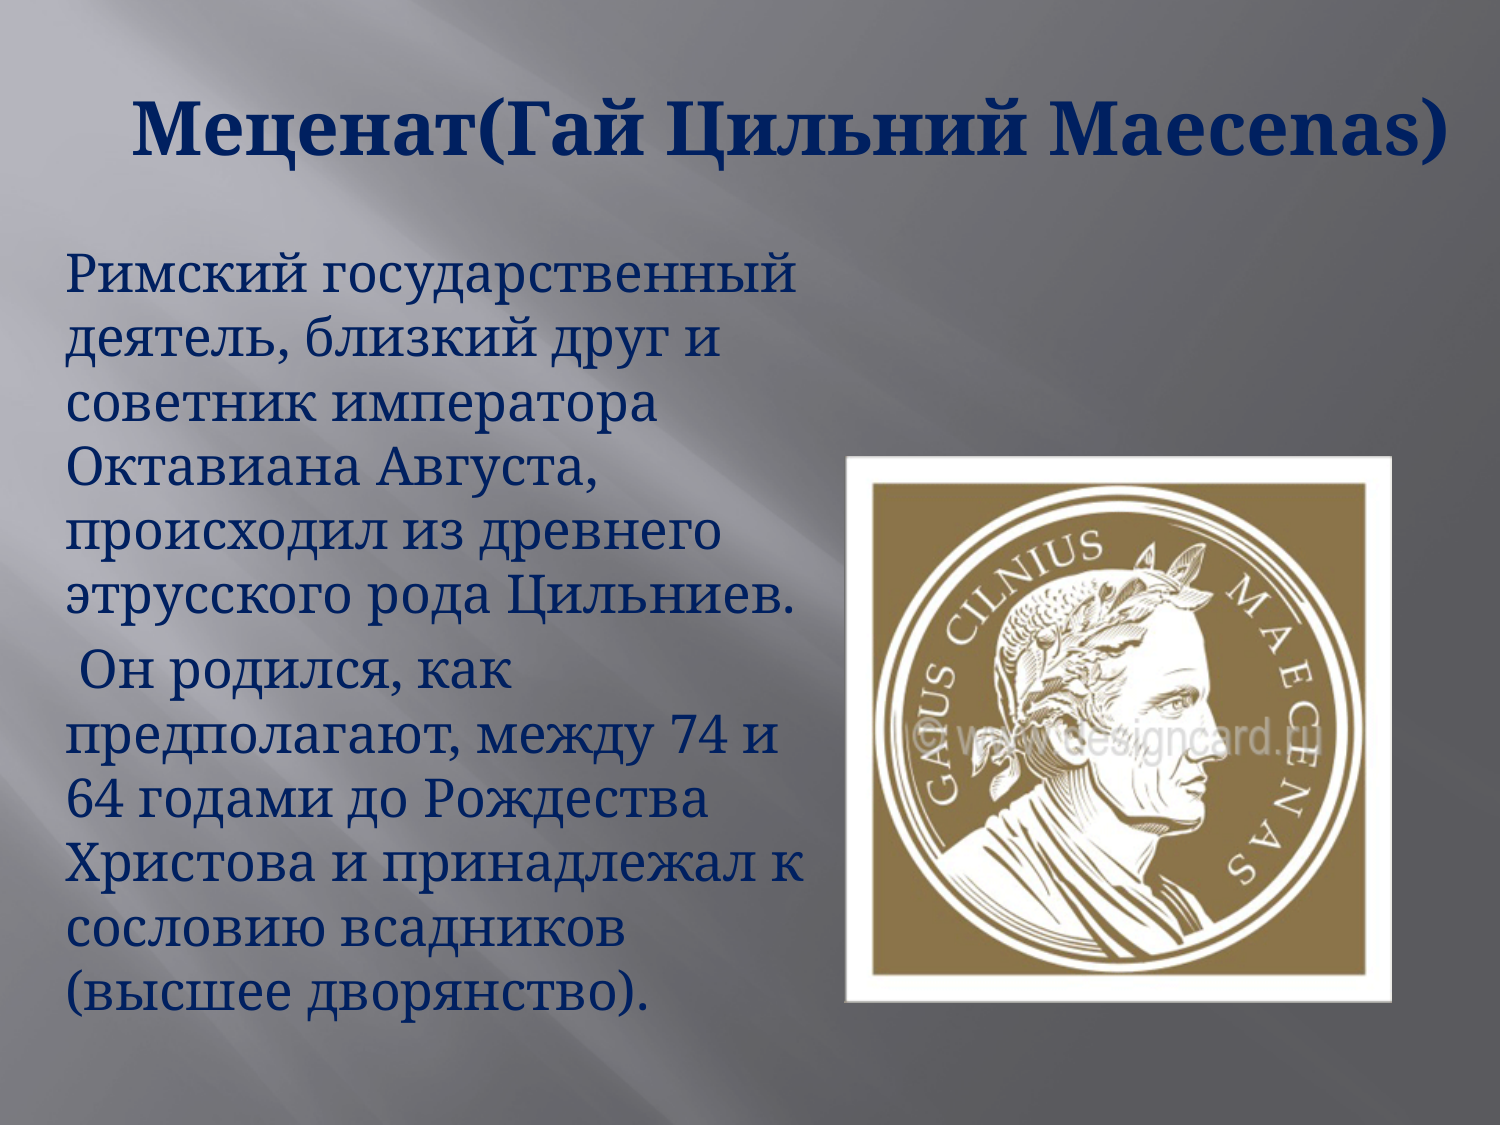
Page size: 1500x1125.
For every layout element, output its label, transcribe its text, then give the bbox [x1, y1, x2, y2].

title Меценат(Гай Цильний Maecenas) [53, 42, 1471, 209]
picture [844, 455, 1392, 1004]
list Римский государственный деятель, близкий друг и советник императора Октавиана Августа, происходил из древнего этрусского рода Цильниев. Он родился, как предполагают, между 74 и 64 годами до Рождества Христова и принадлежал к сословию всадников (высшее дворянство). [29, 231, 824, 1125]
